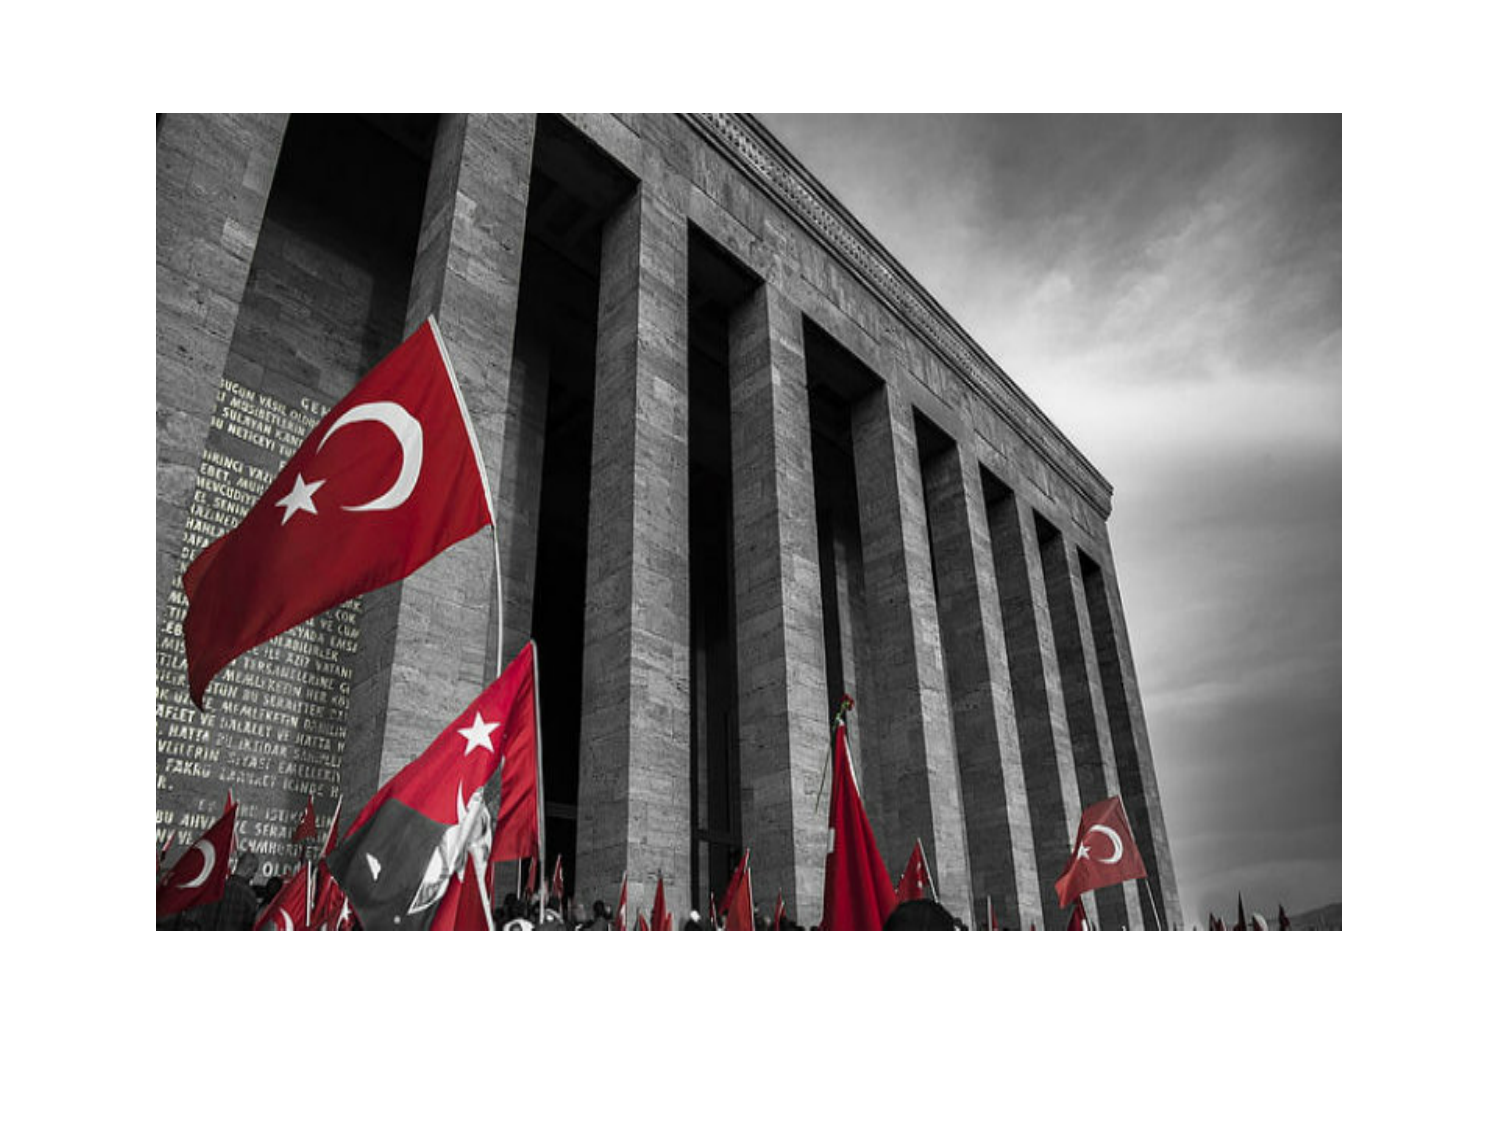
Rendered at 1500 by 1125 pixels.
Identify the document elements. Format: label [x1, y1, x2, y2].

list [155, 113, 1342, 931]
